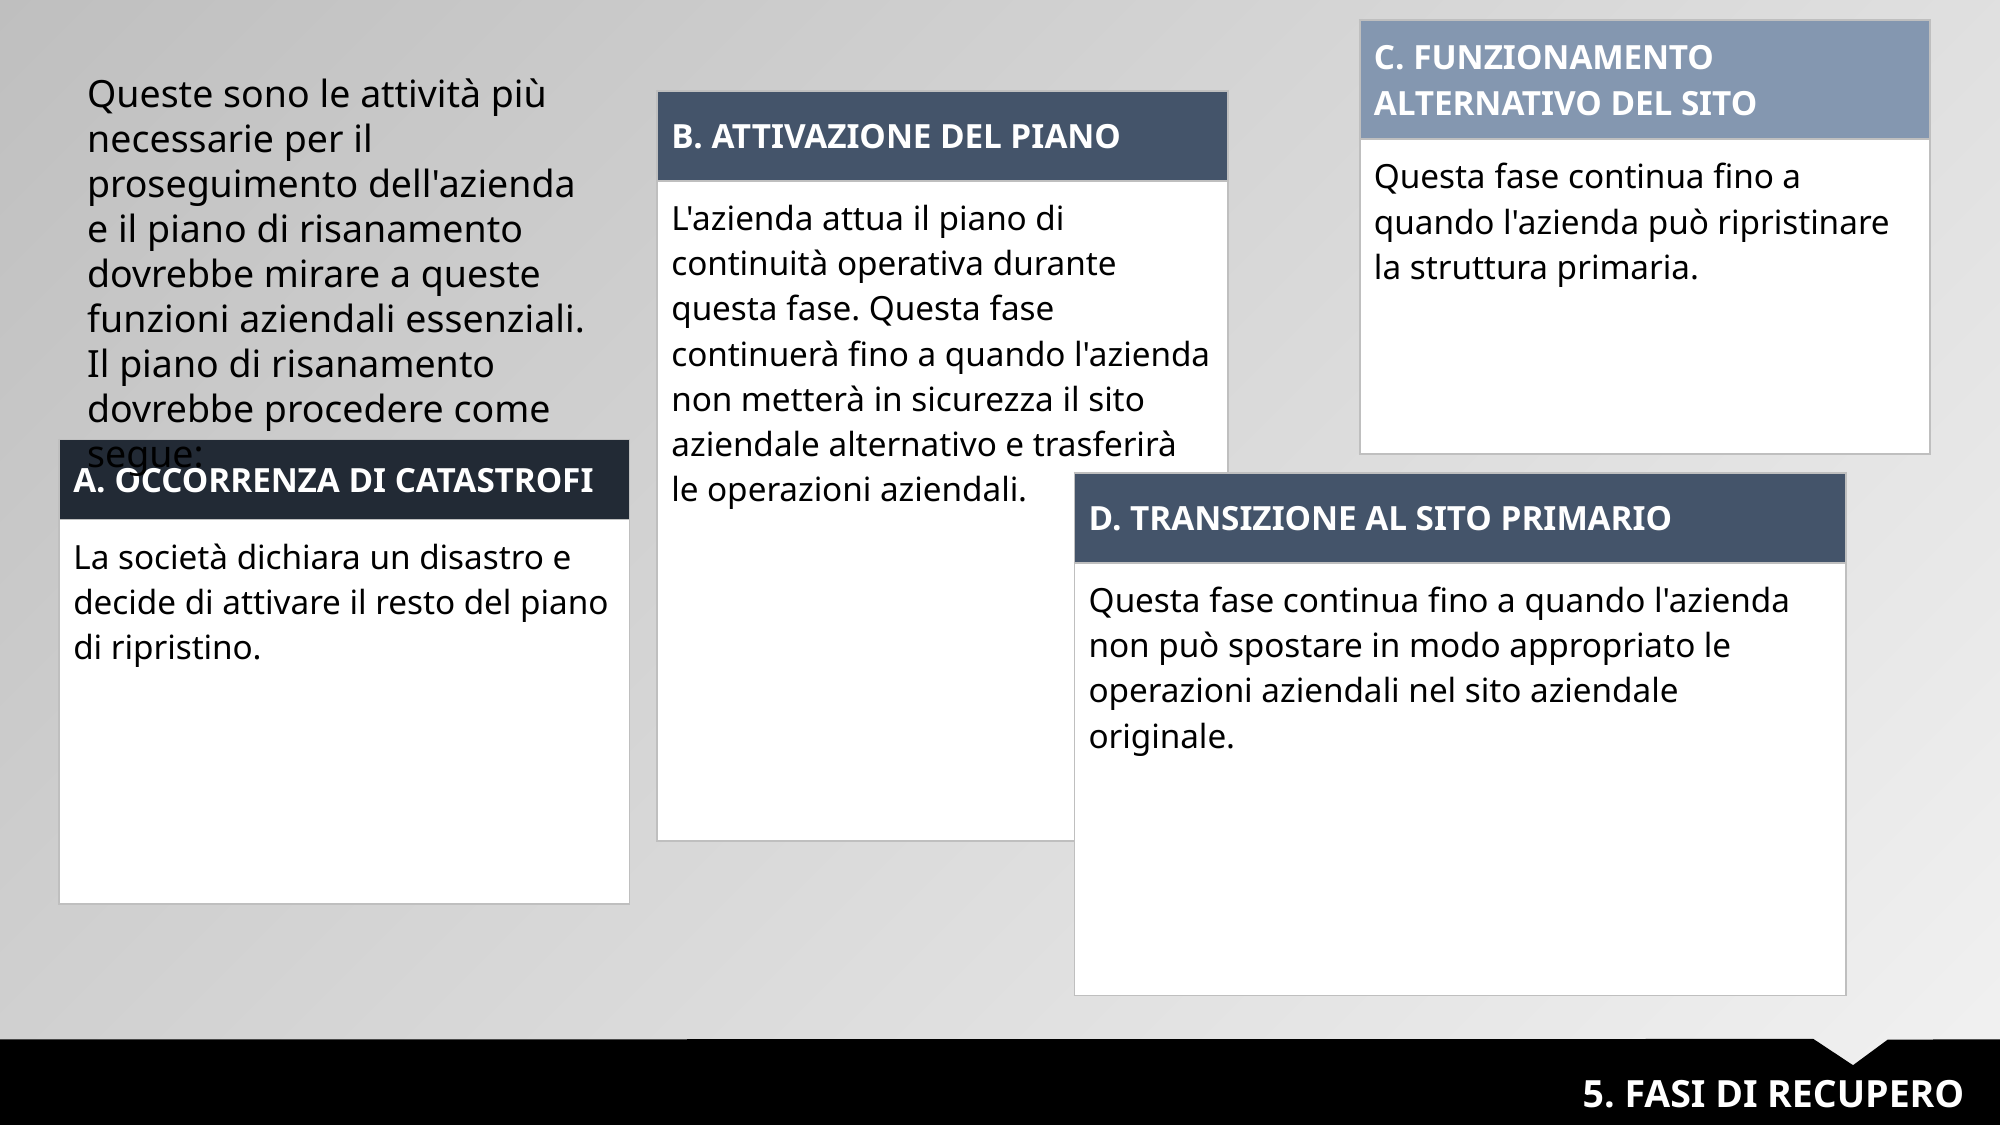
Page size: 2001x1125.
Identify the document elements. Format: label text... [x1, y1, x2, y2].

text_box [1855, 1038, 2000, 1125]
table_cell Questa fase continua fino a quando l'azienda non può spostare in modo appropriato le operazioni aziendali nel sito aziendale originale. [1075, 564, 1845, 995]
table_cell L'azienda attua il piano di continuità operativa durante questa fase. Questa fase continuerà fino a quando l'azienda non metterà in sicurezza il sito aziendale alternativo e trasferirà le operazioni aziendali. [658, 182, 1227, 840]
table_header A. OCCORRENZA DI CATASTROFI [60, 440, 629, 519]
text_box Queste sono le attività più necessarie per il proseguimento dell'azienda e il piano di risanamento dovrebbe mirare a queste funzioni aziendali essenziali. Il piano di risanamento dovrebbe procedere come segue: [72, 62, 617, 483]
table_header B. ATTIVAZIONE DEL PIANO [658, 92, 1227, 180]
table_header C. FUNZIONAMENTO ALTERNATIVO DEL SITO [1361, 21, 1929, 138]
table_header D. TRANSIZIONE AL SITO PRIMARIO [1075, 474, 1845, 562]
table_cell Questa fase continua fino a quando l'azienda può ripristinare la struttura primaria. [1361, 140, 1929, 453]
text_box [0, 1037, 1851, 1125]
table_cell La società dichiara un disastro e decide di attivare il resto del piano di ripristino. [60, 520, 629, 903]
text_box 5. FASI DI RECUPERO [36, 1062, 1980, 1125]
